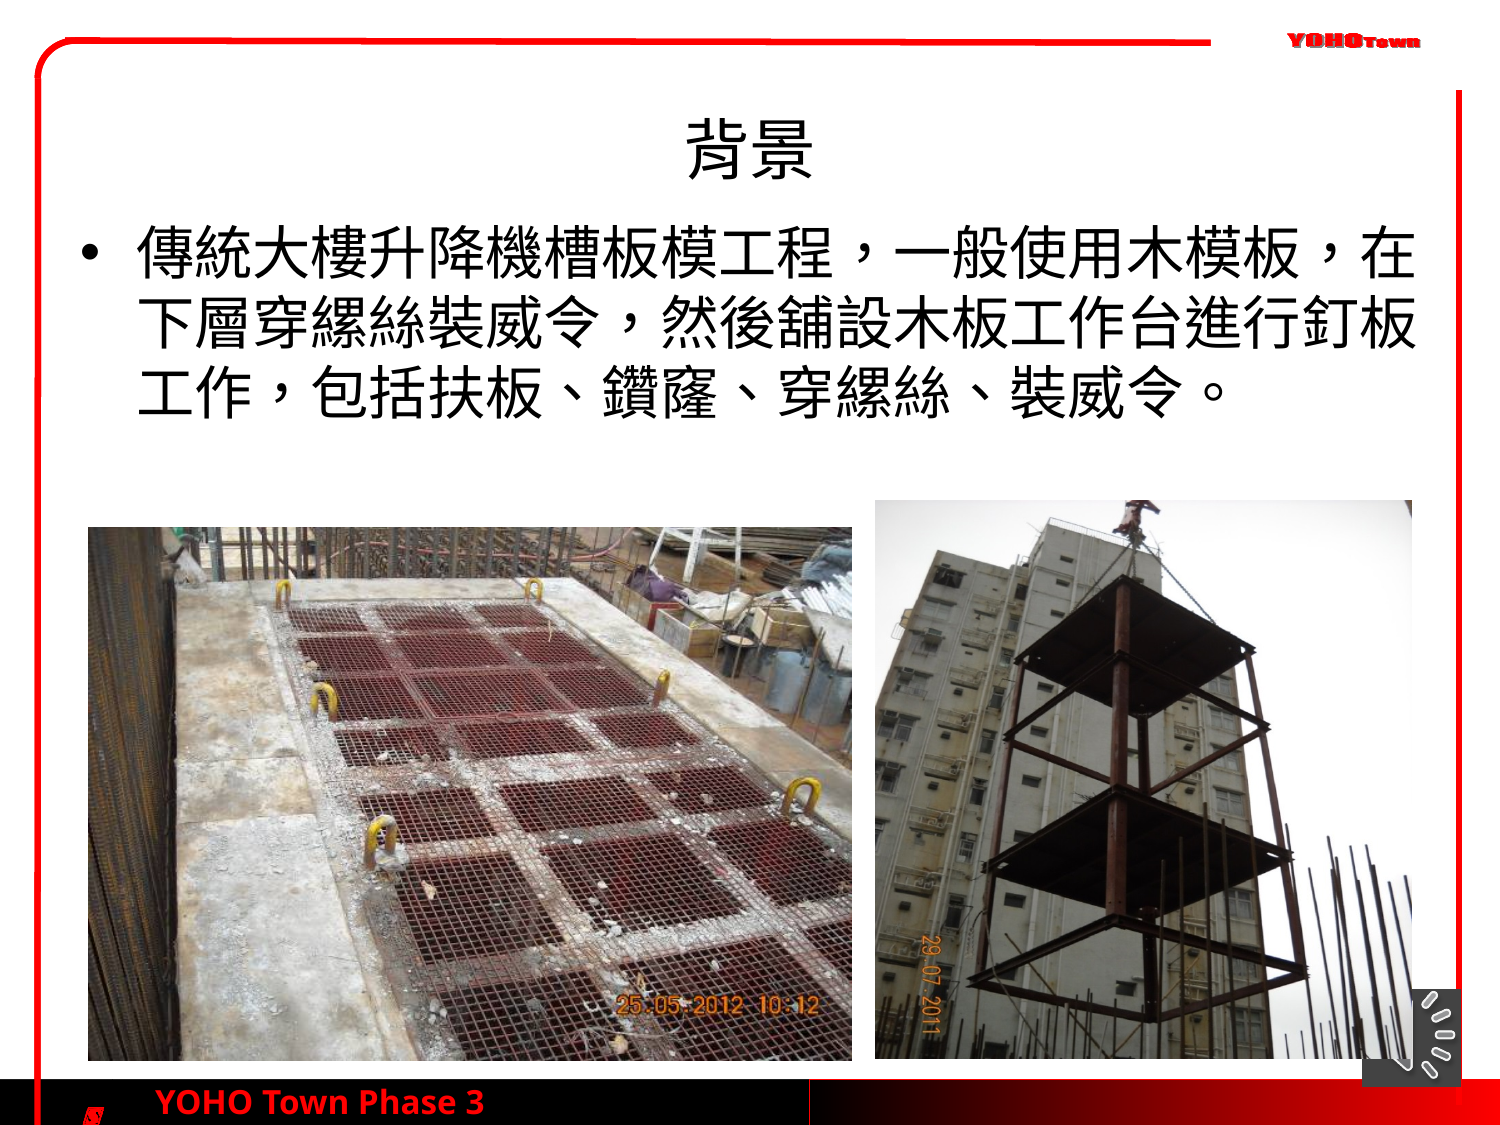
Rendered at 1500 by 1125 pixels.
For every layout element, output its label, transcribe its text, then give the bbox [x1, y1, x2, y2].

title 背景 [112, 99, 1388, 208]
list 傳統大樓升降機槽板模工程，一般使用木模板，在下層穿縲絲裝威令，然後舖設木板工作台進行釘板工作，包括扶板、鑽窿、穿縲絲、裝威令。 [64, 208, 1436, 501]
picture [88, 526, 853, 1062]
picture [875, 500, 1462, 1088]
